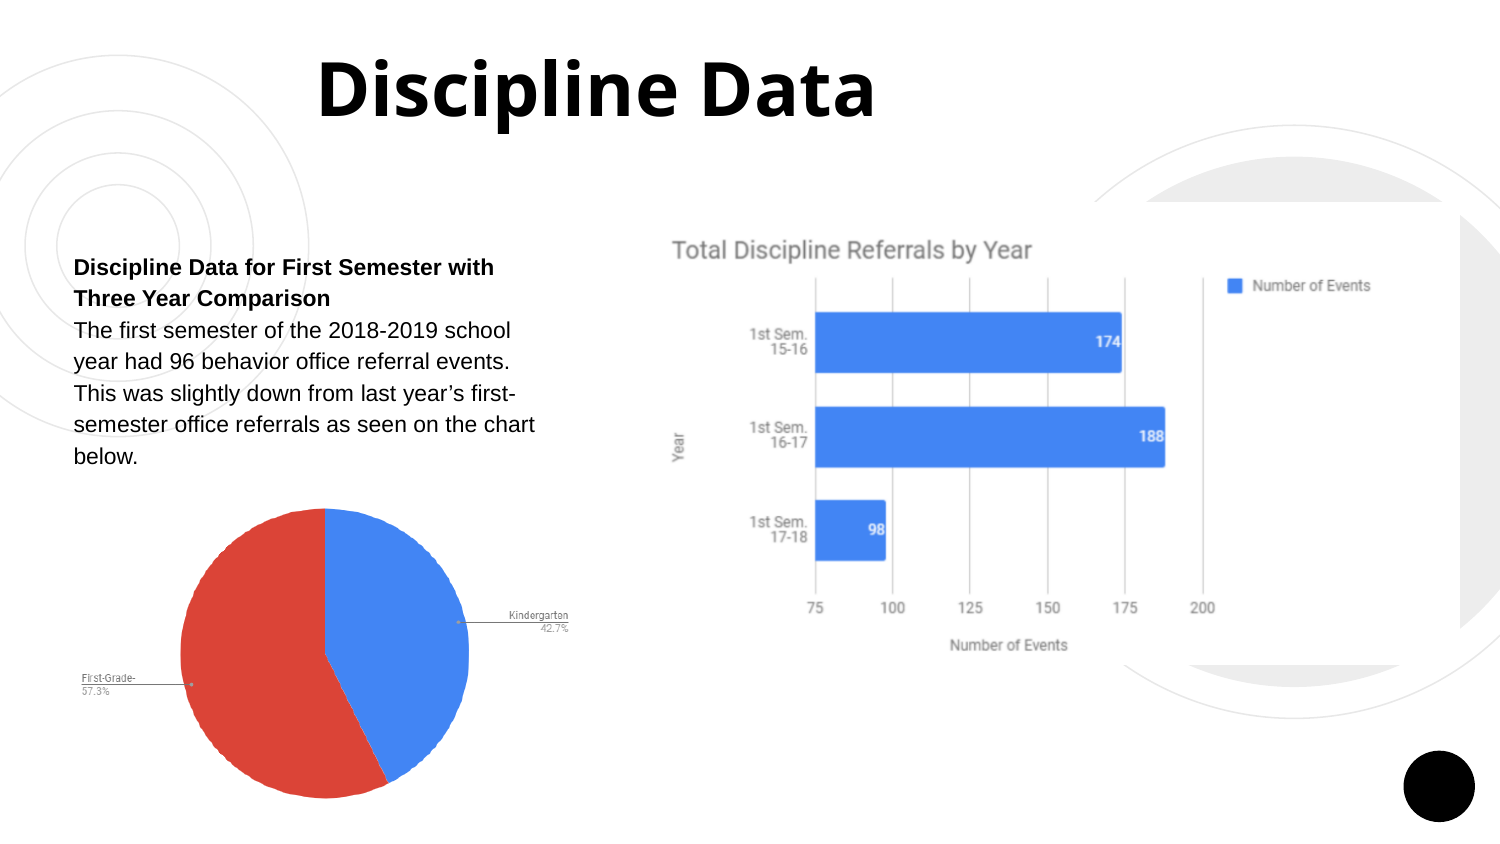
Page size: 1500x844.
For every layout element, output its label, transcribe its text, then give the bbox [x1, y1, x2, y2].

picture [64, 492, 584, 814]
title Discipline Data [300, 34, 1157, 147]
picture [637, 202, 1460, 665]
text_box Discipline Data for First Semester with Three Year Comparison The first semester of the 2018-2019 school year had 96 behavior office referral events. This was slightly down from last year’s first-semester office referrals as seen on the chart below. [58, 193, 551, 686]
